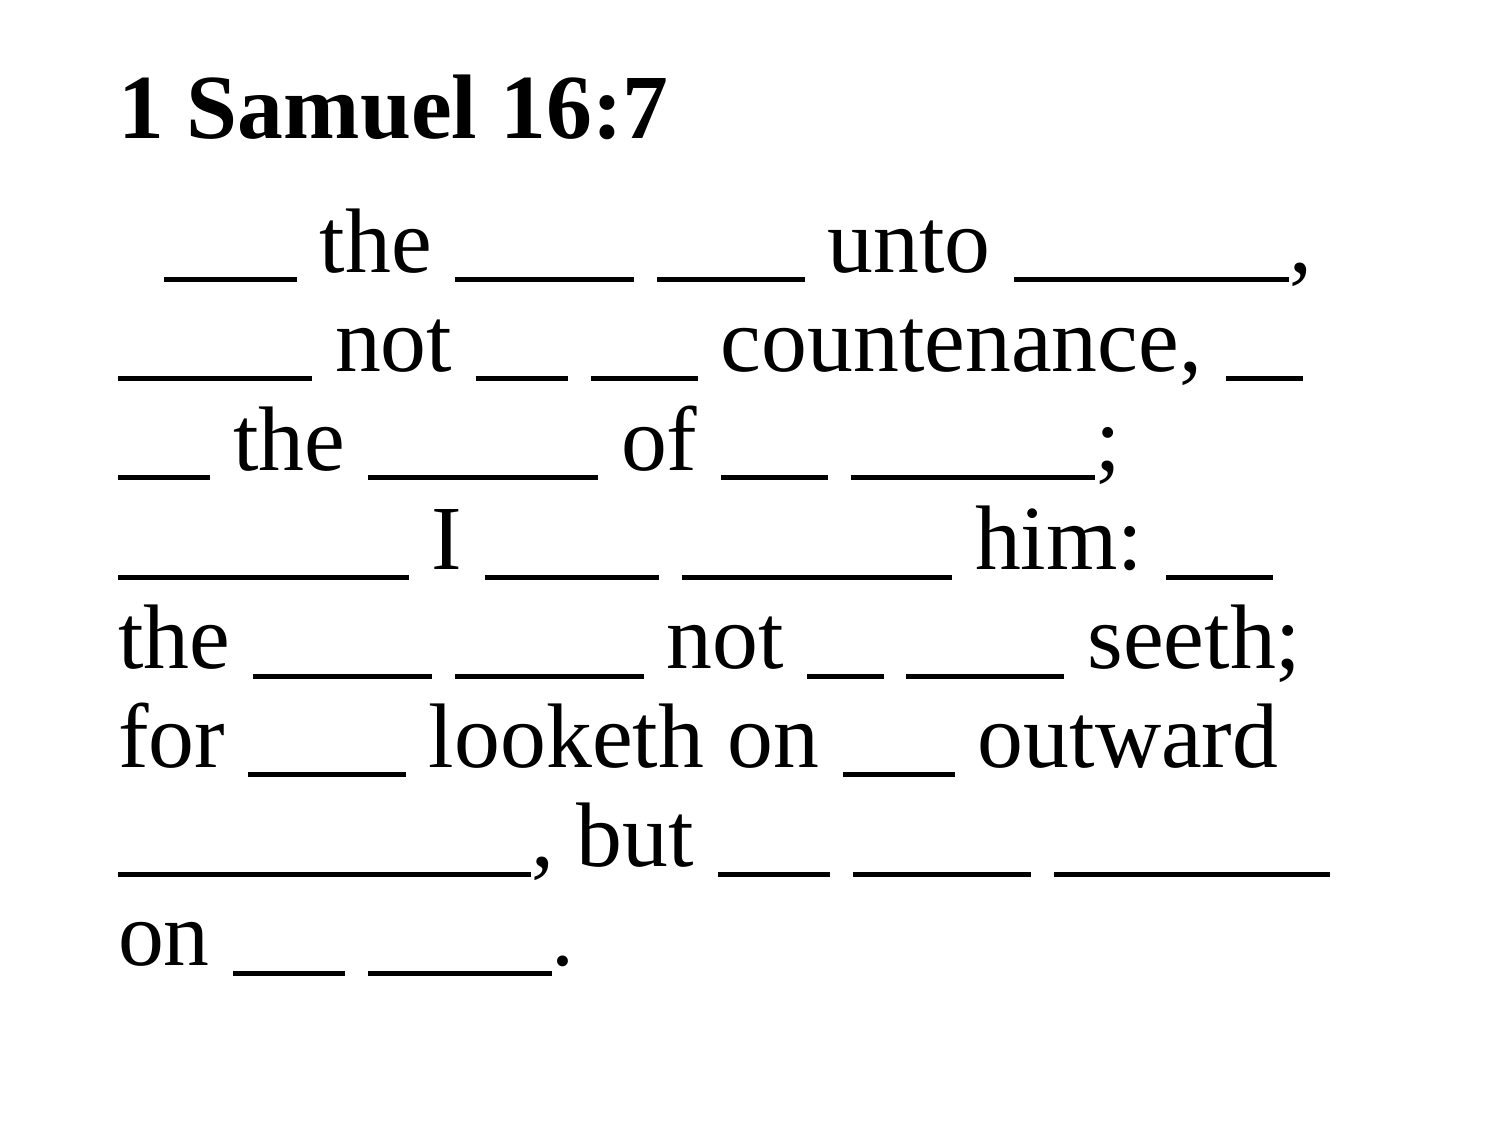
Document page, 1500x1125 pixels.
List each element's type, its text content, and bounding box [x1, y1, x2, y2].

title 1 Samuel 16:7 [103, 59, 1397, 158]
list But the Lord said unto Samuel, Look not on his countenance, or on the height of his stature; because I have refused him: for the Lord seeth not as man seeth; for man looketh on the outward appearance, but the Lord looketh on the heart. [103, 185, 1397, 1061]
